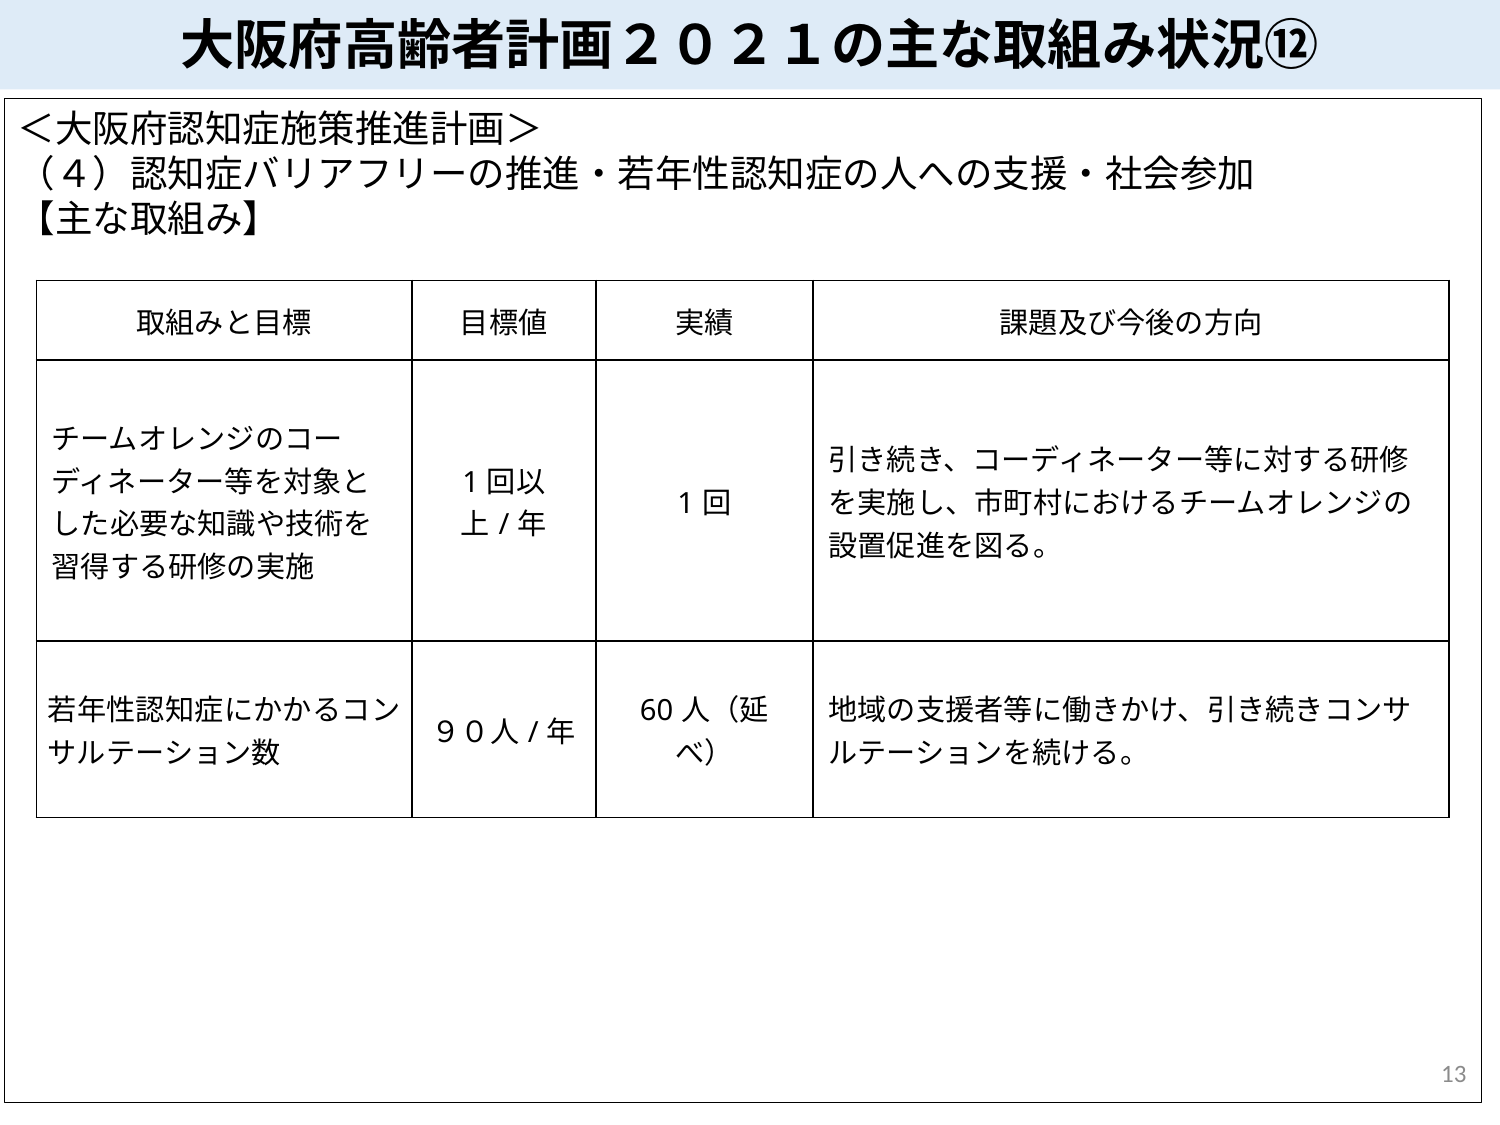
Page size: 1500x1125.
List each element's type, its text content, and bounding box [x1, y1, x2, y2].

table_cell 引き続き、コーディネーター等に対する研修を実施し、市町村におけるチームオレンジの設置促進を図る。 [814, 361, 1448, 640]
table_cell 1回以上/年 [413, 361, 595, 640]
table_cell 若年性認知症にかかるコンサルテーション数 [37, 642, 411, 817]
table_cell 1回 [597, 361, 812, 640]
table_header 目標値 [413, 281, 595, 359]
table_cell 60人（延べ） [597, 642, 812, 817]
table_cell ９０人/年 [413, 642, 595, 817]
table_header 課題及び今後の方向 [814, 281, 1448, 359]
slide_number 13 [1144, 1042, 1482, 1103]
table_cell チームオレンジのコーディネーター等を対象とした必要な知識や技術を習得する研修の実施 [37, 361, 411, 640]
text_box ＜大阪府認知症施策推進計画＞ （４）認知症バリアフリーの推進・若年性認知症の人への支援・社会参加 【主な取組み】 [4, 98, 1482, 1103]
text_box 大阪府高齢者計画２０２１の主な取組み状況⑫ [0, 0, 1500, 91]
table_header 取組みと目標 [37, 281, 411, 359]
table_header 実績 [597, 281, 812, 359]
table_cell 地域の支援者等に働きかけ、引き続きコンサルテーションを続ける。 [814, 642, 1448, 817]
